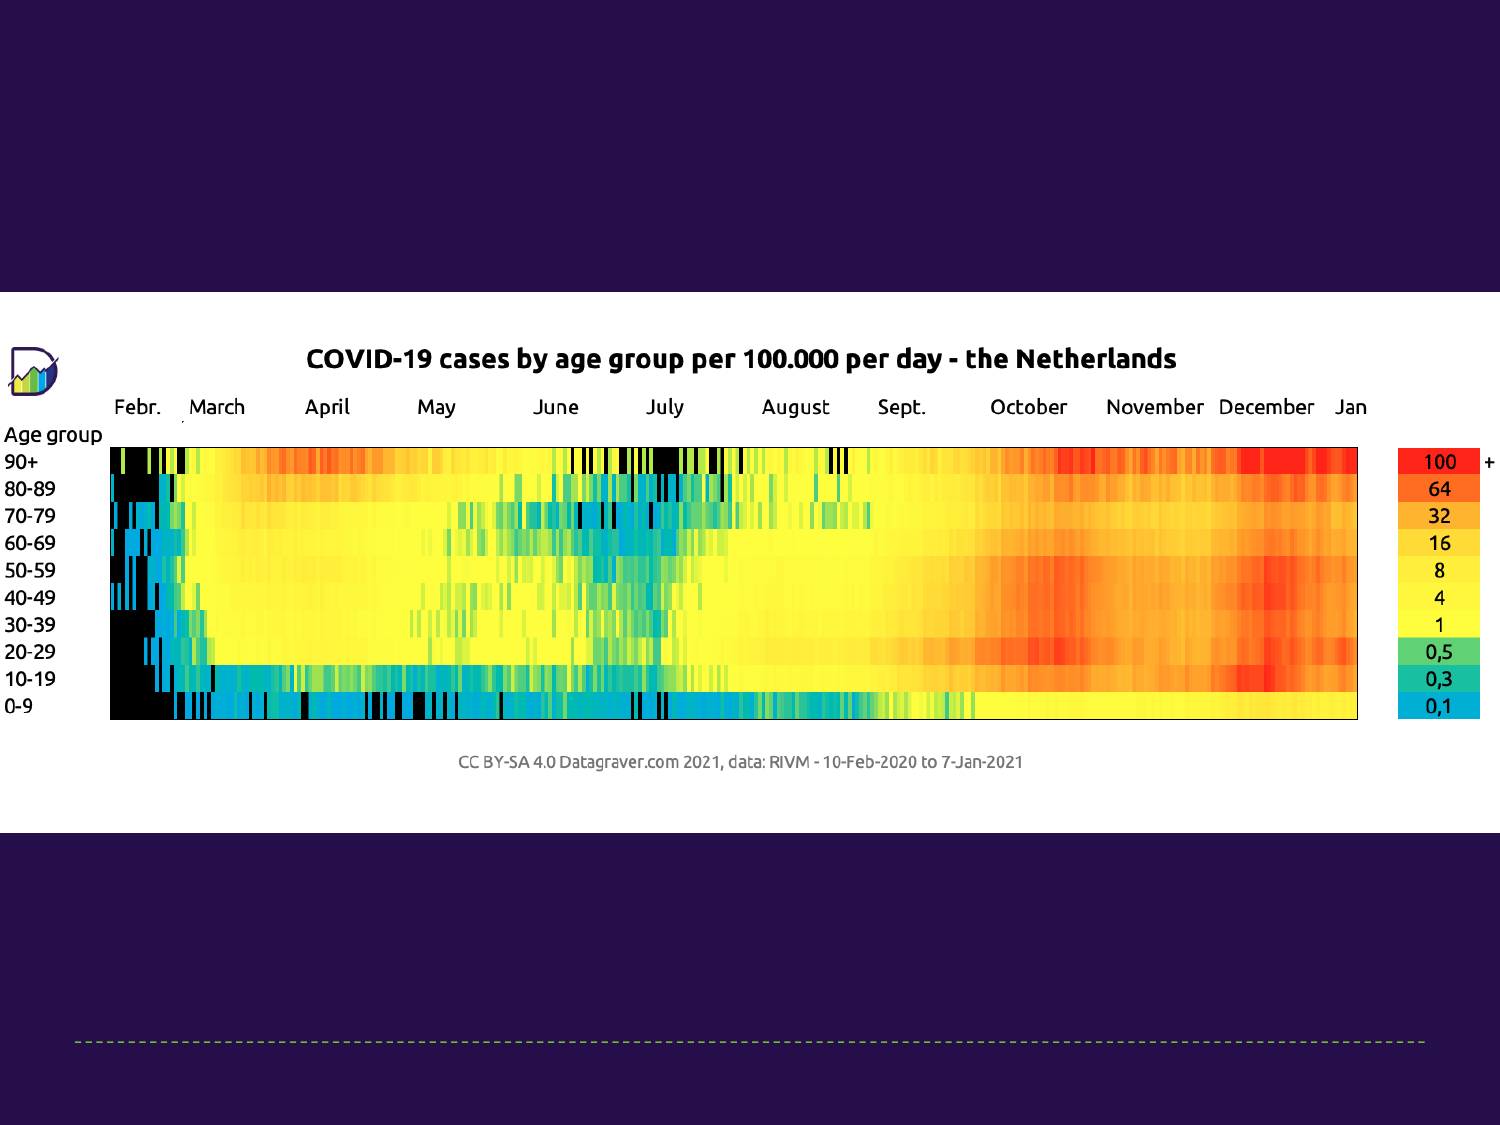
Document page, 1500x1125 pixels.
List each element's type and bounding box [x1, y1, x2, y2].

picture [0, 292, 1500, 833]
